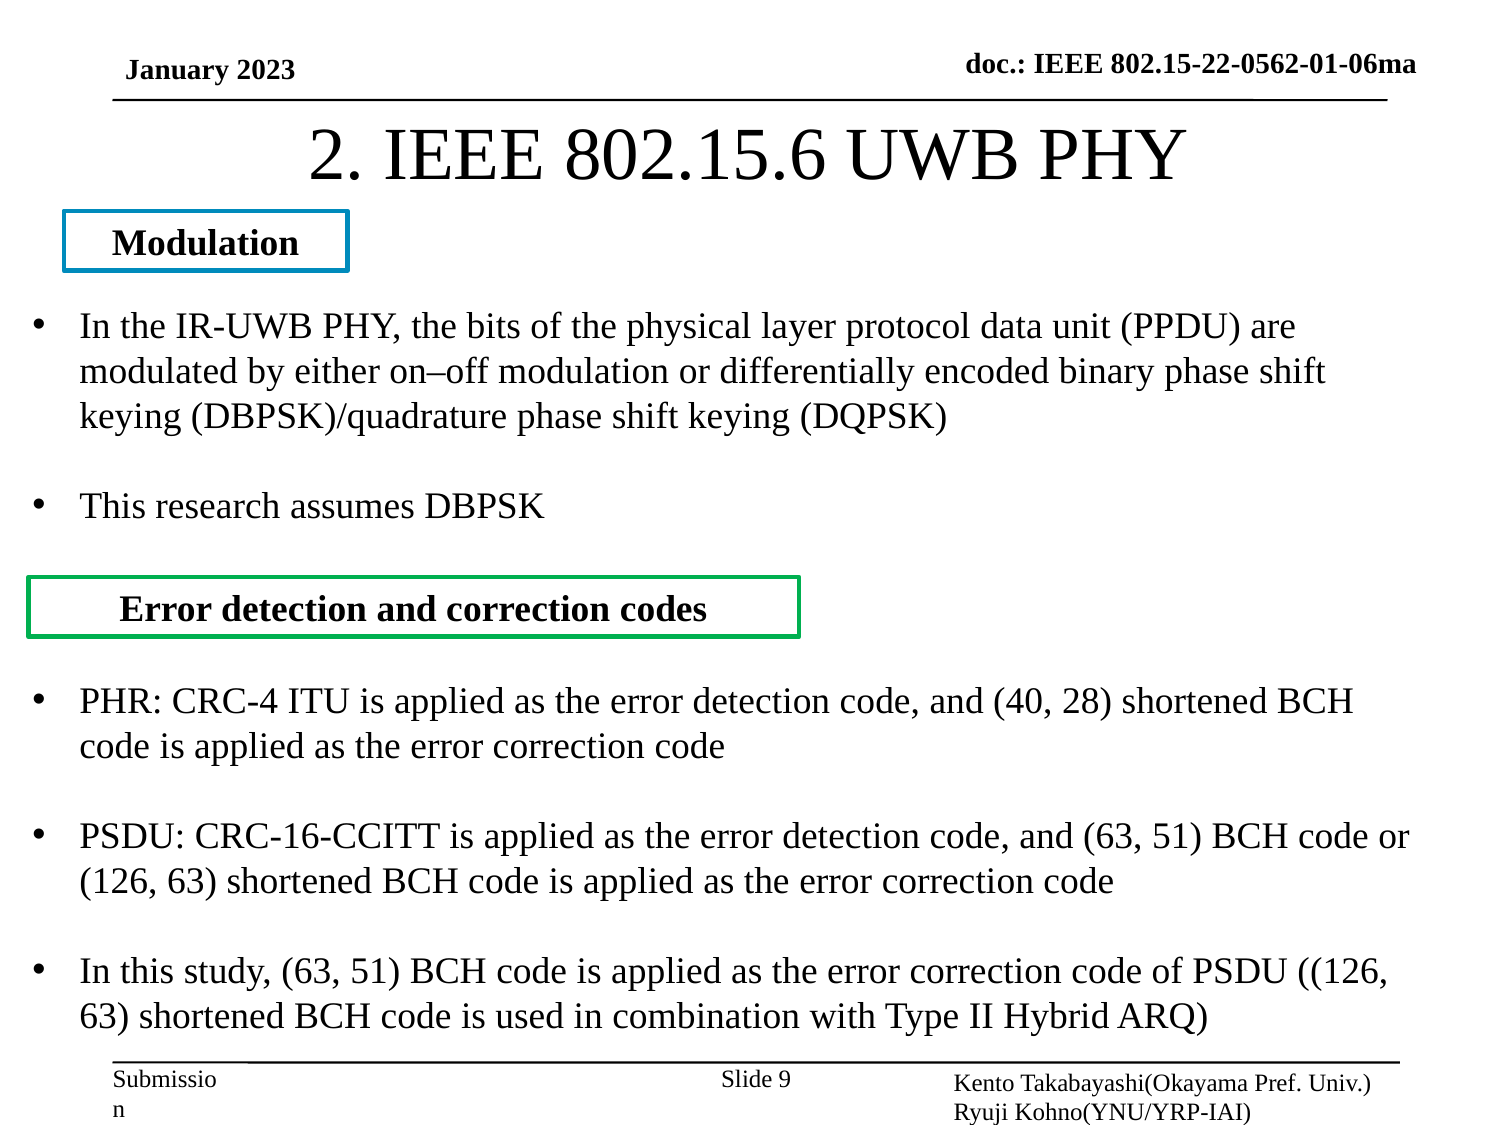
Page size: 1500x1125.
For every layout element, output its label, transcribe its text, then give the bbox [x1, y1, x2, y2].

title 2. IEEE 802.15.6 UWB PHY [111, 61, 1387, 238]
slide_number Slide 9 [720, 1061, 792, 1093]
text_box Error detection and correction codes [28, 577, 799, 637]
text_box In the IR-UWB PHY, the bits of the physical layer protocol data unit (PPDU) are modulated by either on–off modulation or differentially encoded binary phase shift keying (DBPSK)/quadrature phase shift keying (DQPSK) This research assumes DBPSK [17, 293, 1447, 534]
text_box PHR: CRC-4 ITU is applied as the error detection code, and (40, 28) shortened BCH code is applied as the error correction code PSDU: CRC-16-CCITT is applied as the error detection code, and (63, 51) BCH code or (126, 63) shortened BCH code is applied as the error correction code In this study, (63, 51) BCH code is applied as the error correction code of PSDU ((126, 63) shortened BCH code is used in combination with Type II Hybrid ARQ) [17, 668, 1447, 1044]
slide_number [124, 49, 388, 86]
text_box Modulation [63, 210, 348, 271]
footer Kento Takabayashi(Okayama Pref. Univ.) Ryuji Kohno(YNU/YRP-IAI) [938, 1058, 1459, 1125]
